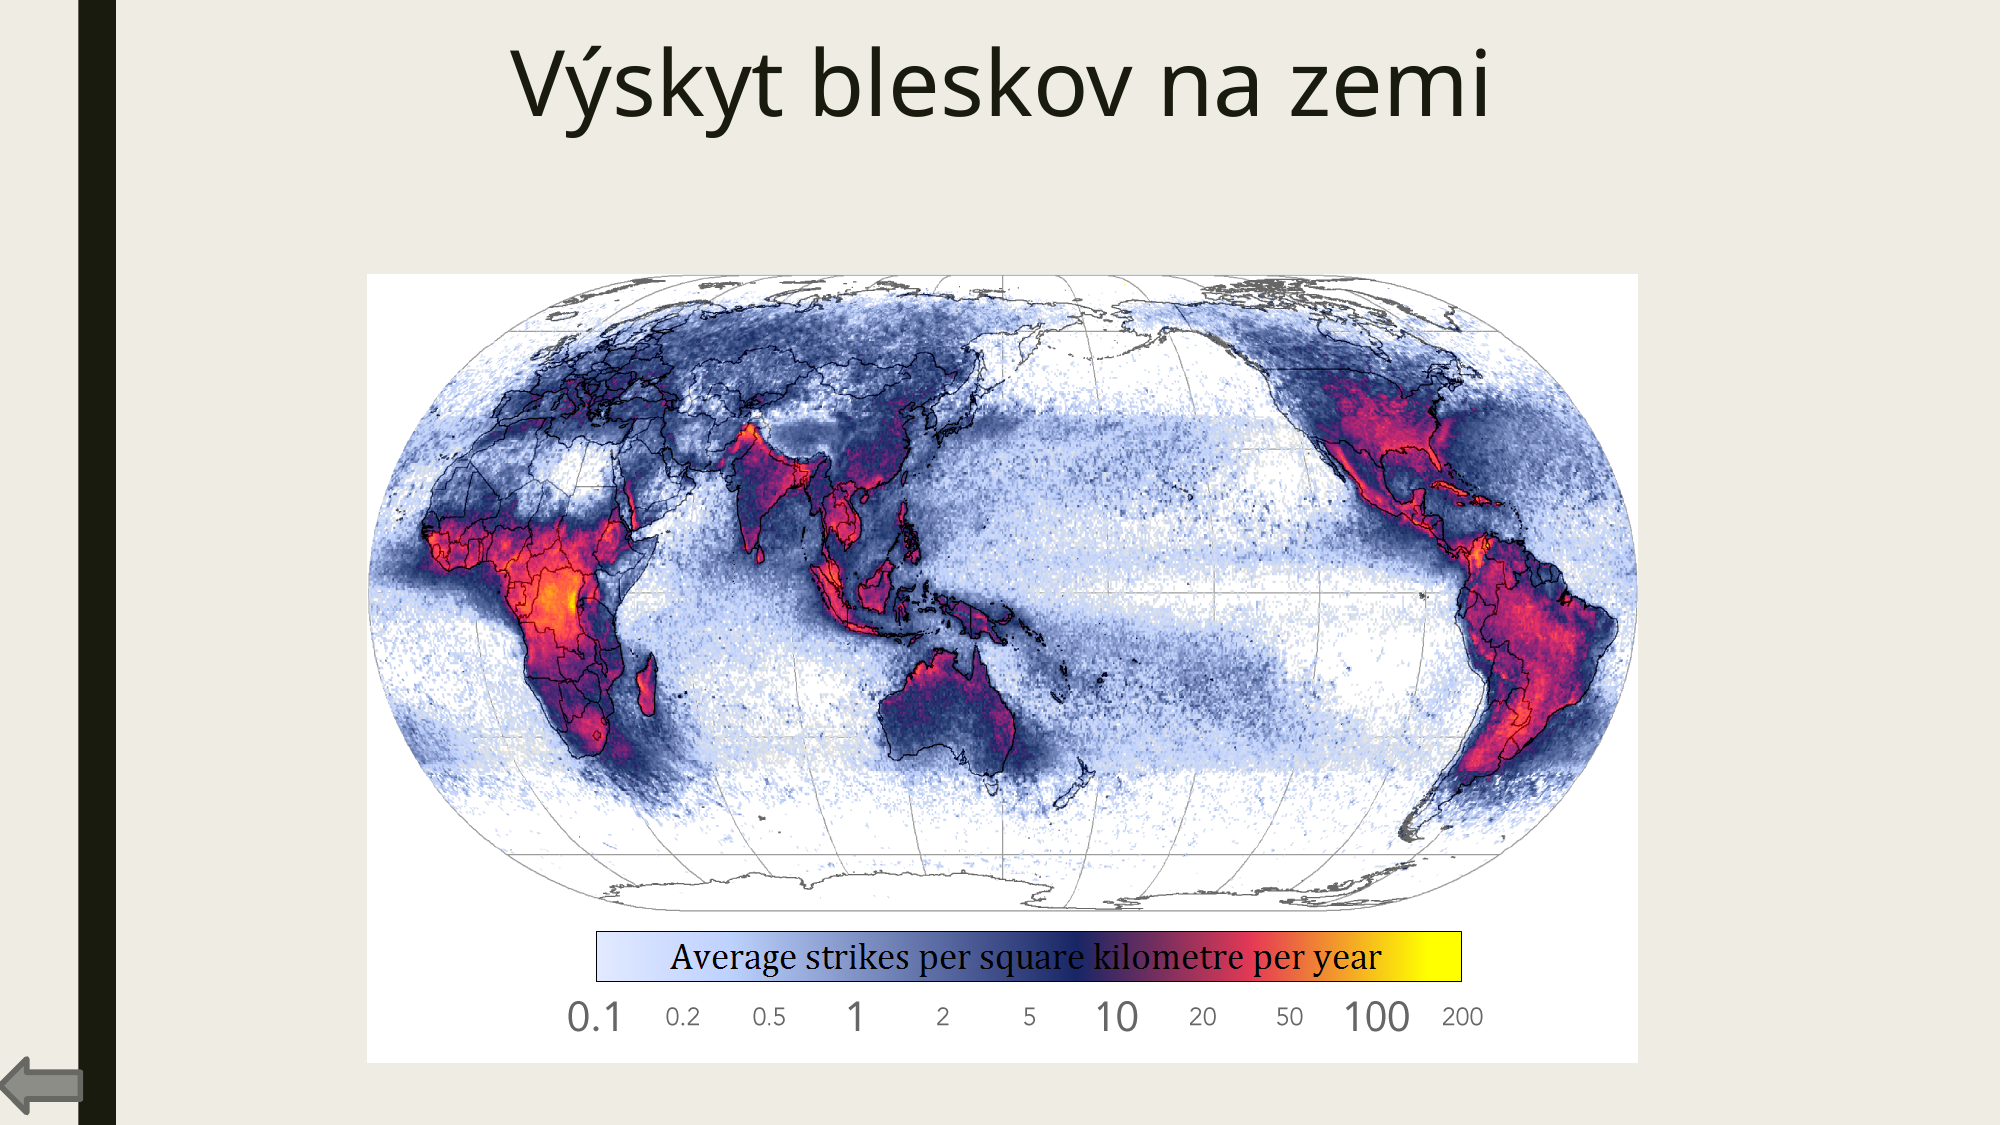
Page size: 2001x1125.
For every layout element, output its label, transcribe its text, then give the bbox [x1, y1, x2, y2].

title Výskyt bleskov na zemi [214, 31, 1790, 275]
text_box [0, 1056, 84, 1116]
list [367, 274, 1638, 1063]
